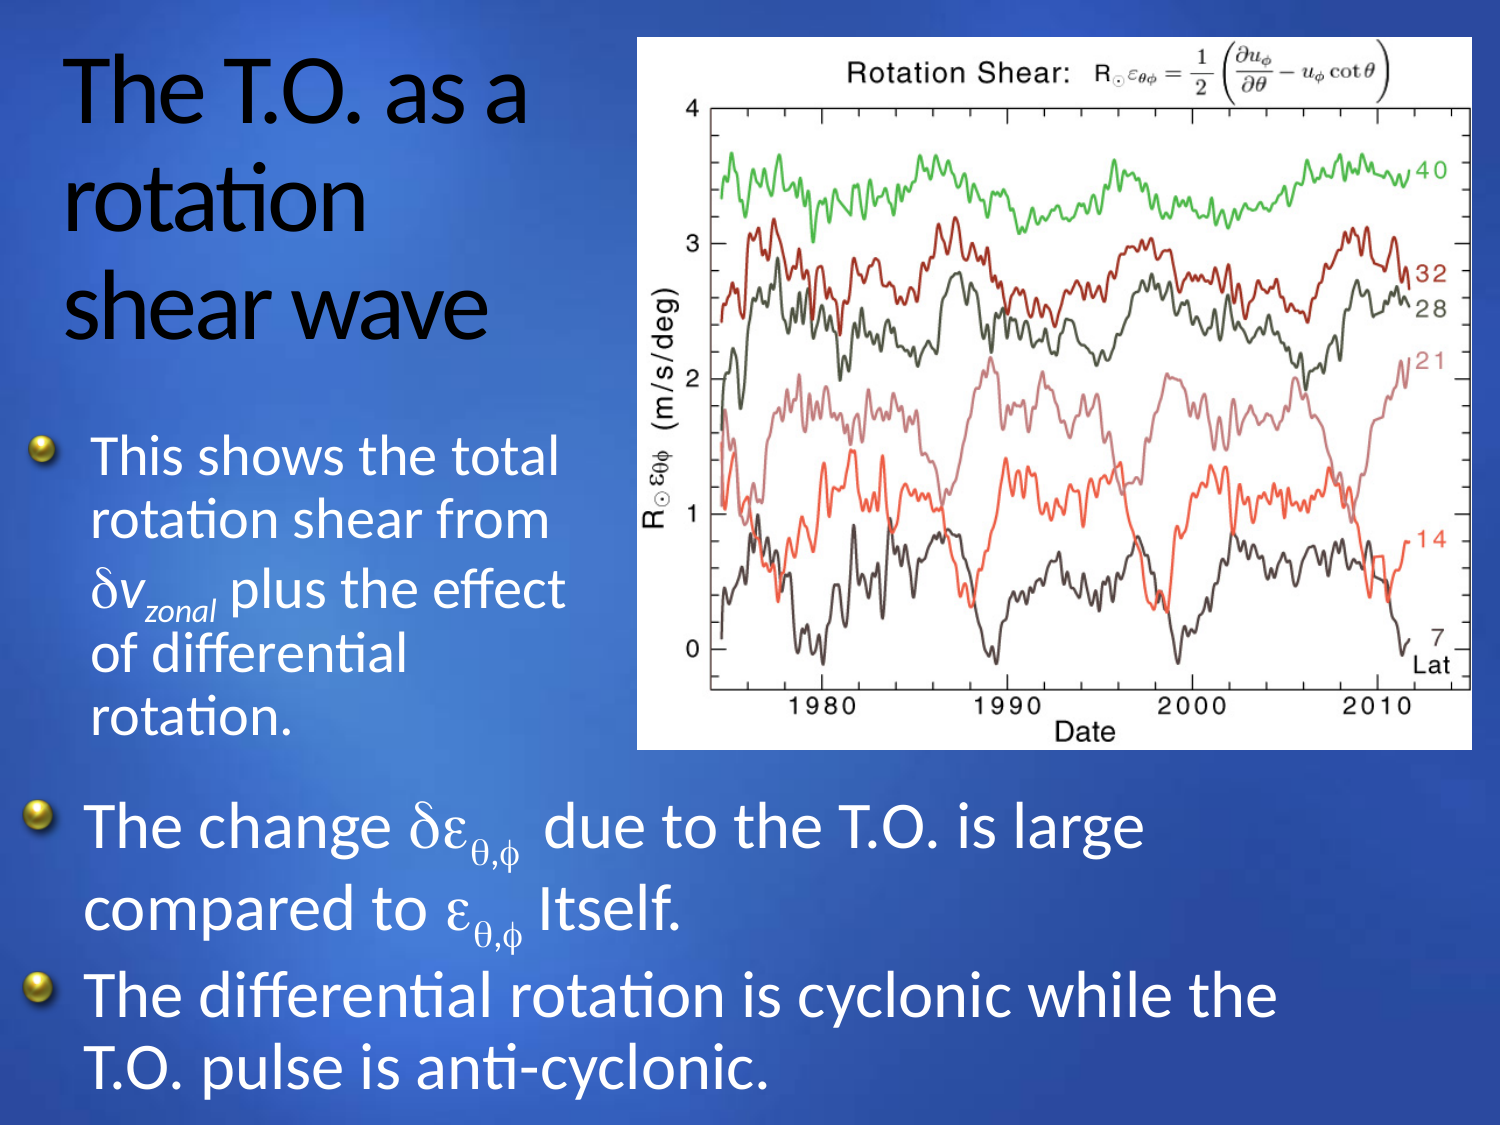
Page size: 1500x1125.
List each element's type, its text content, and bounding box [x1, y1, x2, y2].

list The change , due to the T.O. is large compared to , Itself. The differential rotation is cyclonic while the T.O. pulse is anti-cyclonic. [18, 783, 1406, 1091]
text_box This shows the total rotation shear from vzonal plus the effect of differential rotation. [24, 424, 625, 749]
title The T.O. as a rotation shear wave [62, 37, 550, 147]
picture [0, 0, 1500, 1125]
